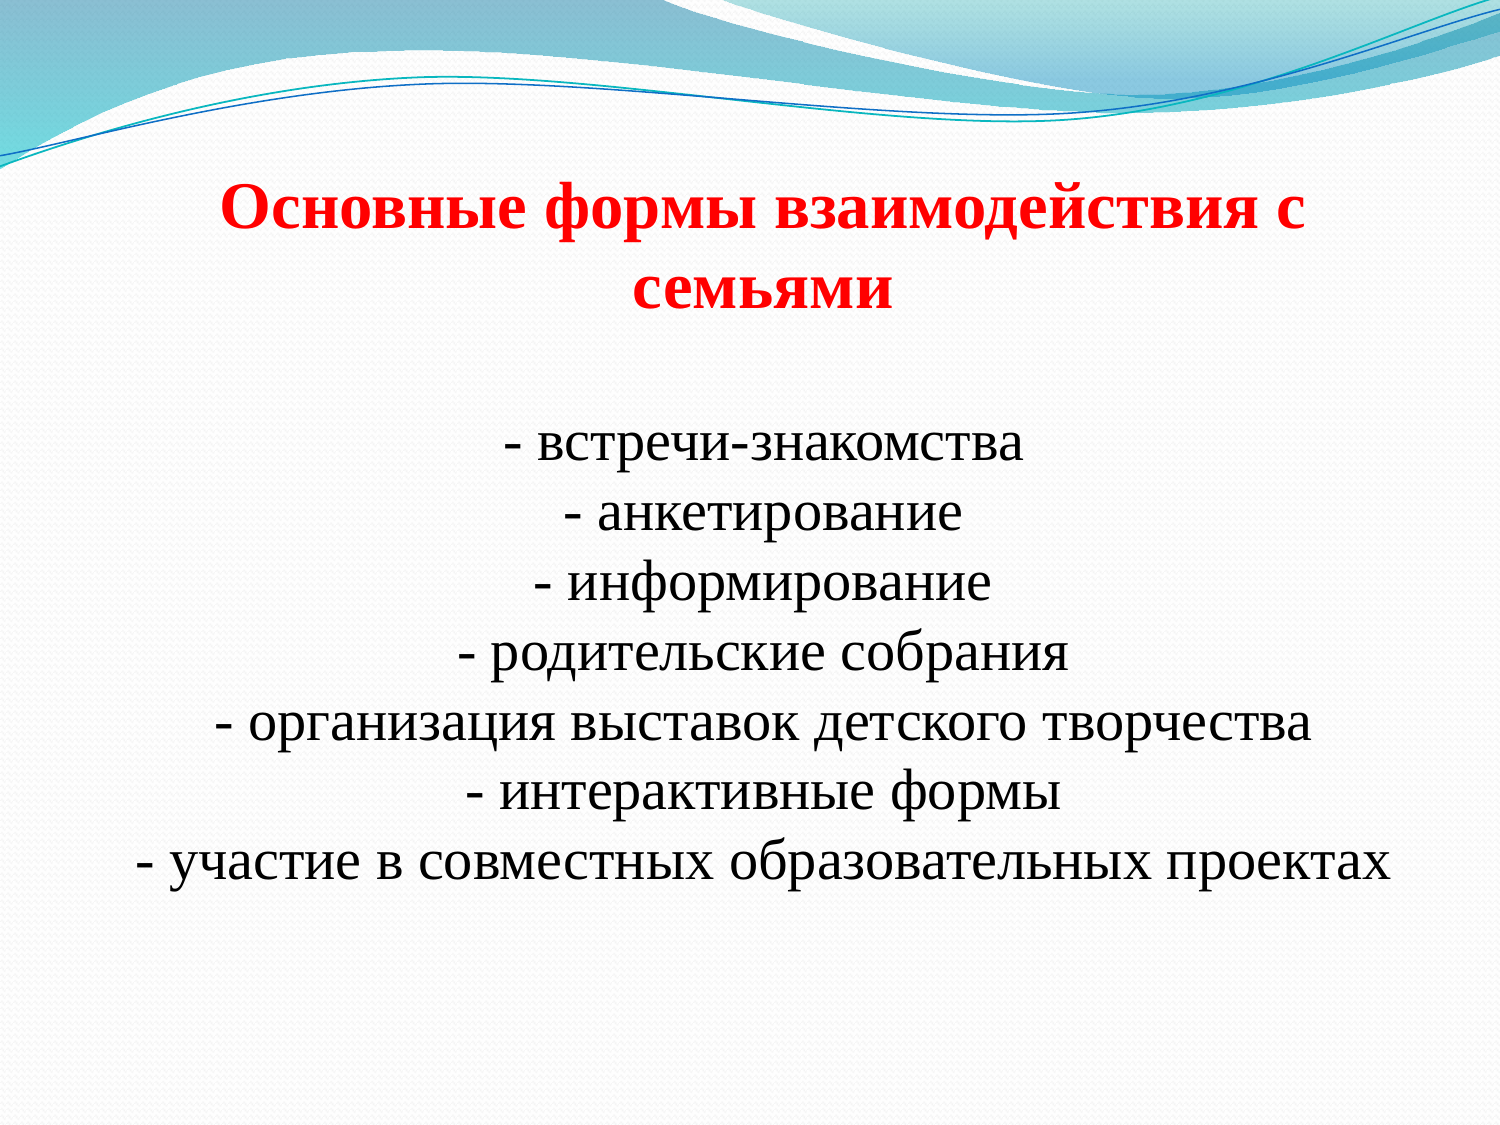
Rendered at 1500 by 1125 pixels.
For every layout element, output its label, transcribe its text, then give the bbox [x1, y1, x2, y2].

title Основные формы взаимодействия с семьями - встречи-знакомства - анкетирование - информирование - родительские собрания - организация выставок детского творчества - интерактивные формы - участие в совместных образовательных проектах [88, 113, 1439, 1012]
